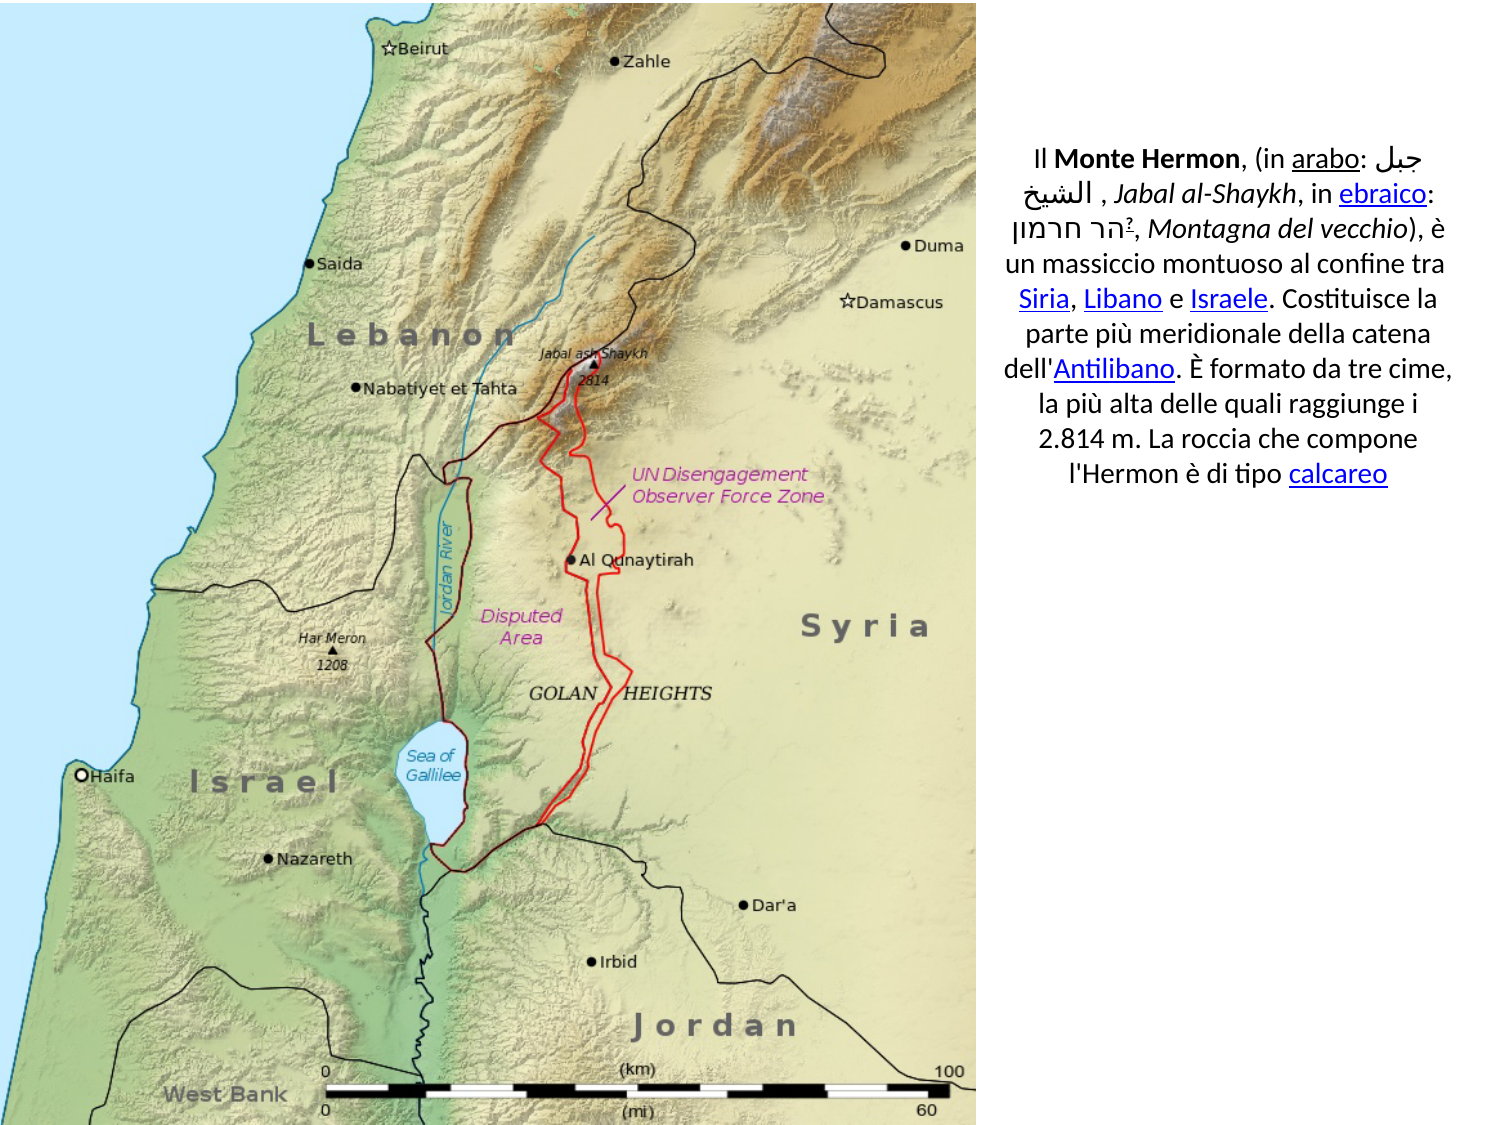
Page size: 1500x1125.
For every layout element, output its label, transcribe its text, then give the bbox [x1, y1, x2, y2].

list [0, 3, 977, 1125]
title Il Monte Hermon, (in arabo: جبل الشيخ ‎, Jabal al-Shaykh, in ebraico: הר חרמון‎?, Montagna del vecchio), è un massiccio montuoso al confine tra Siria, Libano e Israele. Costituisce la parte più meridionale della catena dell'Antilibano. È formato da tre cime, la più alta delle quali raggiunge i 2.814 m. La roccia che compone l'Hermon è di tipo calcareo [986, 30, 1471, 598]
